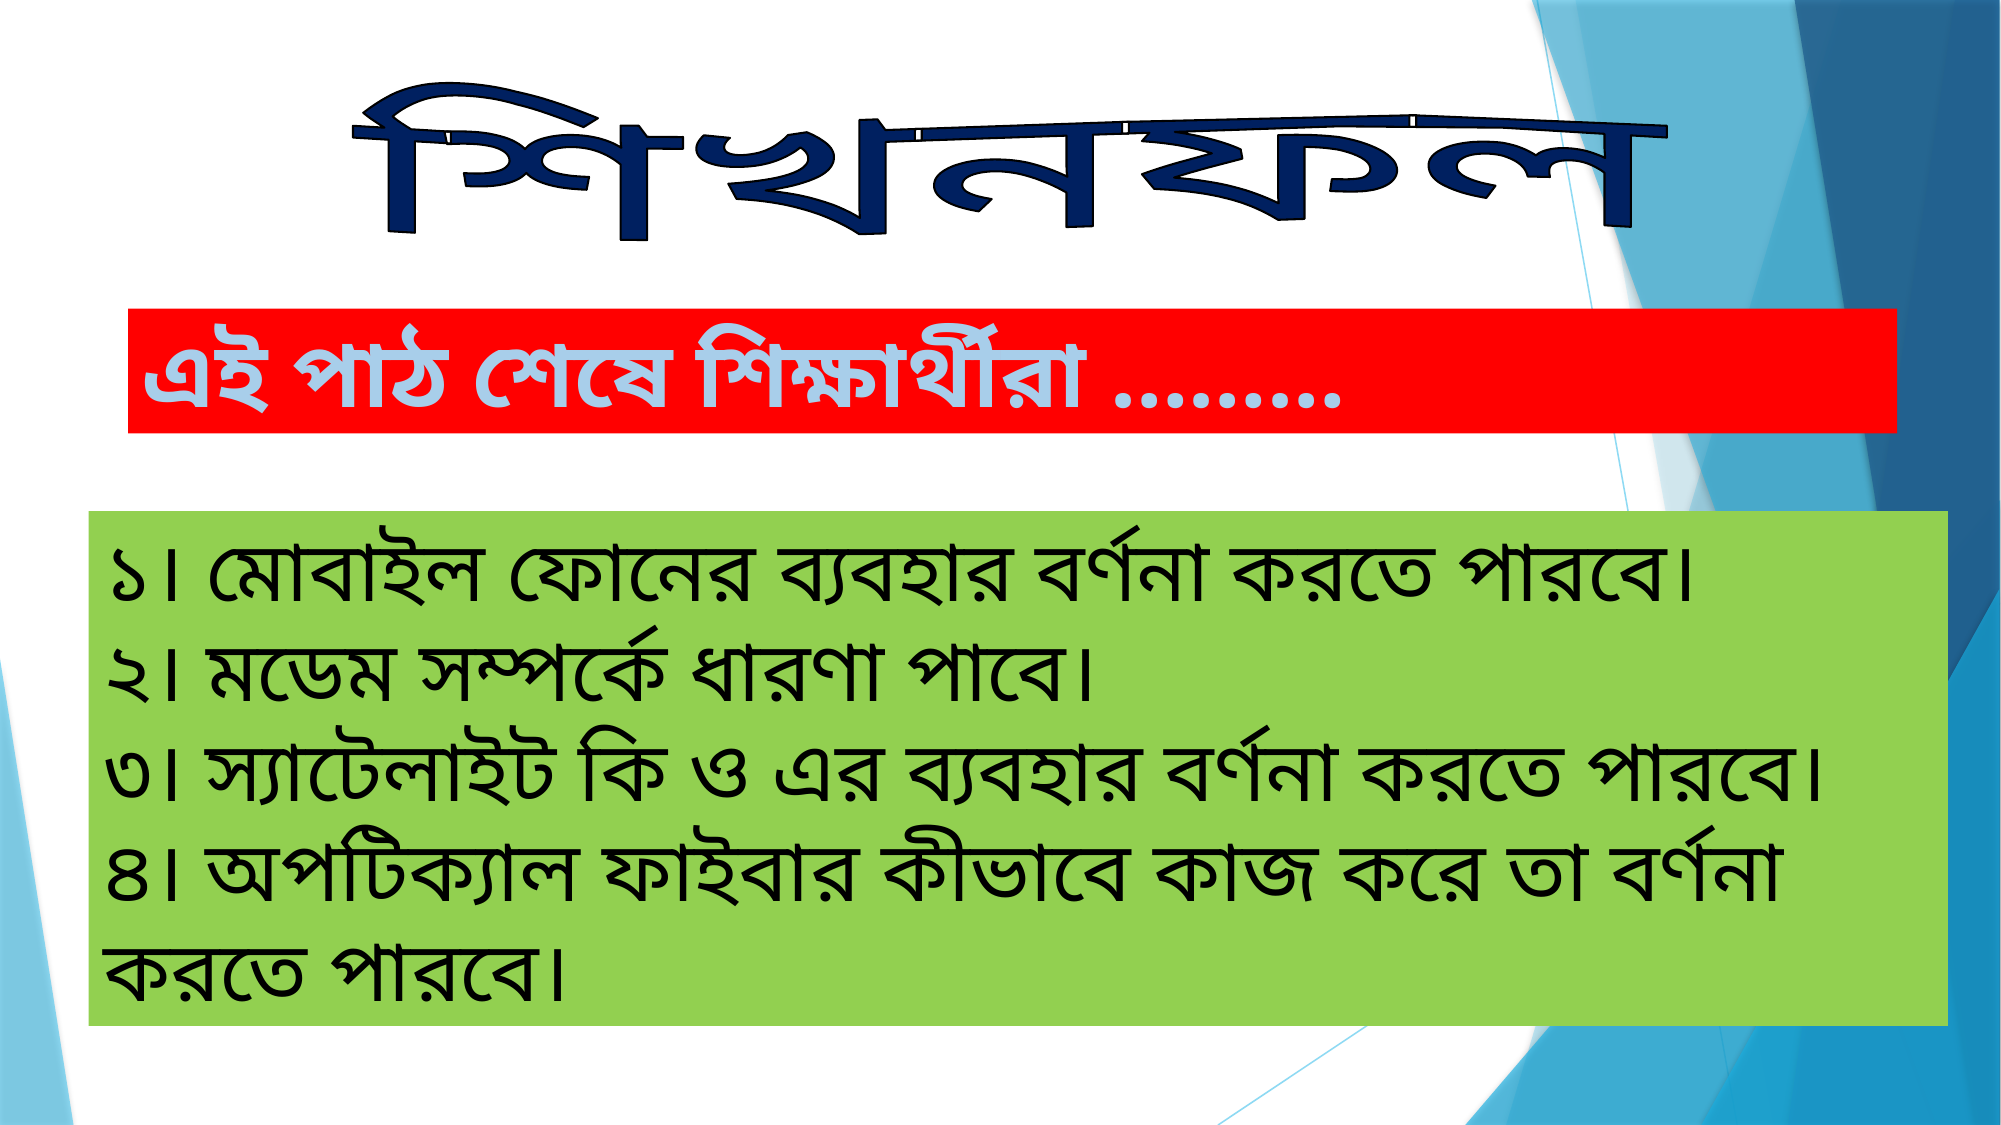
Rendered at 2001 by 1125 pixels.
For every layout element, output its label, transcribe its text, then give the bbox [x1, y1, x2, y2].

text_box শিখনফল [695, 114, 1668, 236]
text_box এই পাঠ শেষে শিক্ষার্থীরা ……… [128, 308, 1898, 434]
text_box শিখনফল [351, 81, 685, 242]
text_box ১। মোবাইল ফোনের ব্যবহার বর্ণনা করতে পারবে। ২। মডেম সম্পর্কে ধারণা পাবে। ৩। স্যাটেলাইট কি ও এর ব্যবহার বর্ণনা করতে পারবে। ৪। অপটিক্যাল ফাইবার কীভাবে কাজ করে তা বর্ণনা করতে পারবে। [88, 511, 1948, 1026]
